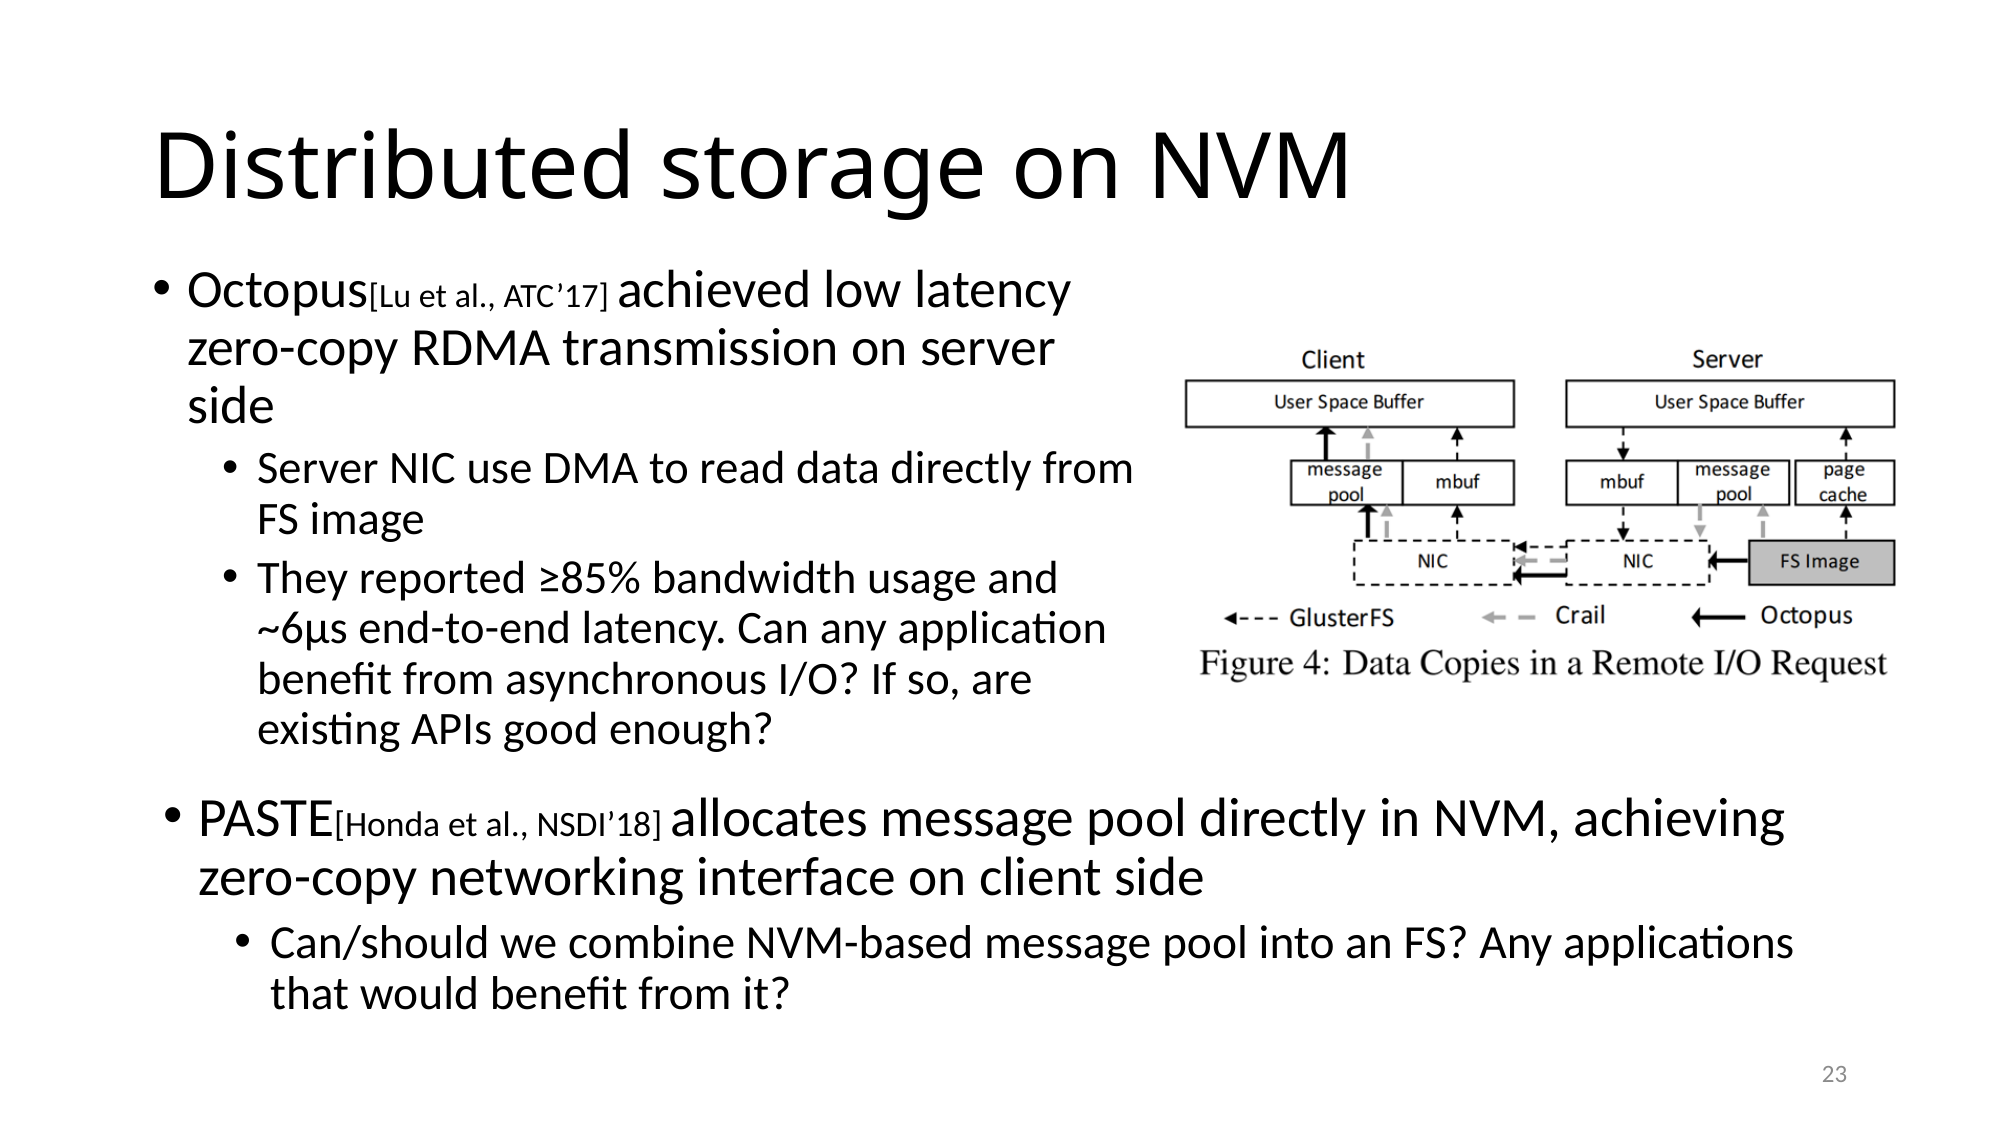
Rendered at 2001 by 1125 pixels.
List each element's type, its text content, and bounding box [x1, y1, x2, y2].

list Octopus[Lu et al., ATC’17] achieved low latency zero-copy RDMA transmission on server side Server NIC use DMA to read data directly from FS image They reported ≥85% bandwidth usage and ~6μs end-to-end latency. Can any application benefit from asynchronous I/O? If so, are existing APIs good enough? [137, 253, 1159, 767]
title Distributed storage on NVM [137, 59, 1863, 278]
slide_number 23 [1412, 1042, 1863, 1103]
picture [1169, 331, 1918, 687]
text_box PASTE[Honda et al., NSDI’18] allocates message pool directly in NVM, achieving zero-copy networking interface on client side Can/should we combine NVM-based message pool into an FS? Any applications that would benefit from it? [148, 780, 1852, 1029]
